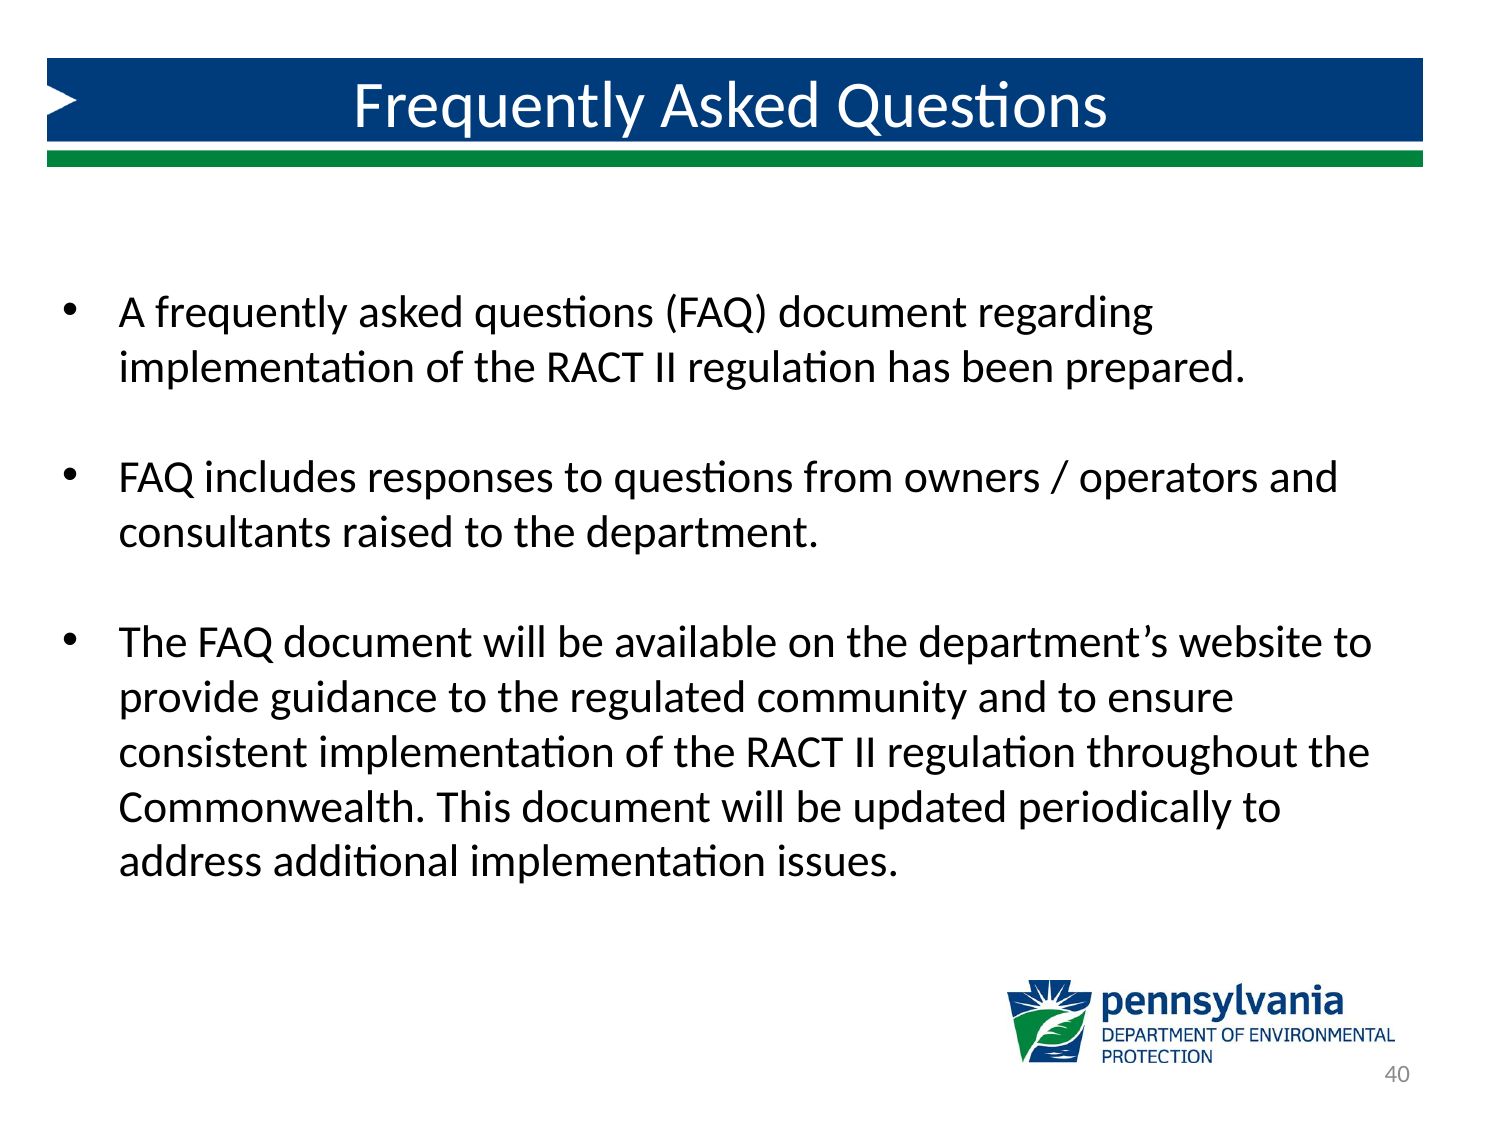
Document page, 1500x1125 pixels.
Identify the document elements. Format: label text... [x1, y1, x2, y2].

text_box A frequently asked questions (FAQ) document regarding implementation of the RACT II regulation has been prepared. FAQ includes responses to questions from owners / operators and consultants raised to the department. The FAQ document will be available on the department’s website to provide guidance to the regulated community and to ensure consistent implementation of the RACT II regulation throughout the Commonwealth. This document will be updated periodically to address additional implementation issues. [47, 273, 1425, 894]
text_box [47, 58, 1423, 167]
slide_number 40 [1074, 1042, 1425, 1103]
picture [1006, 979, 1396, 1063]
